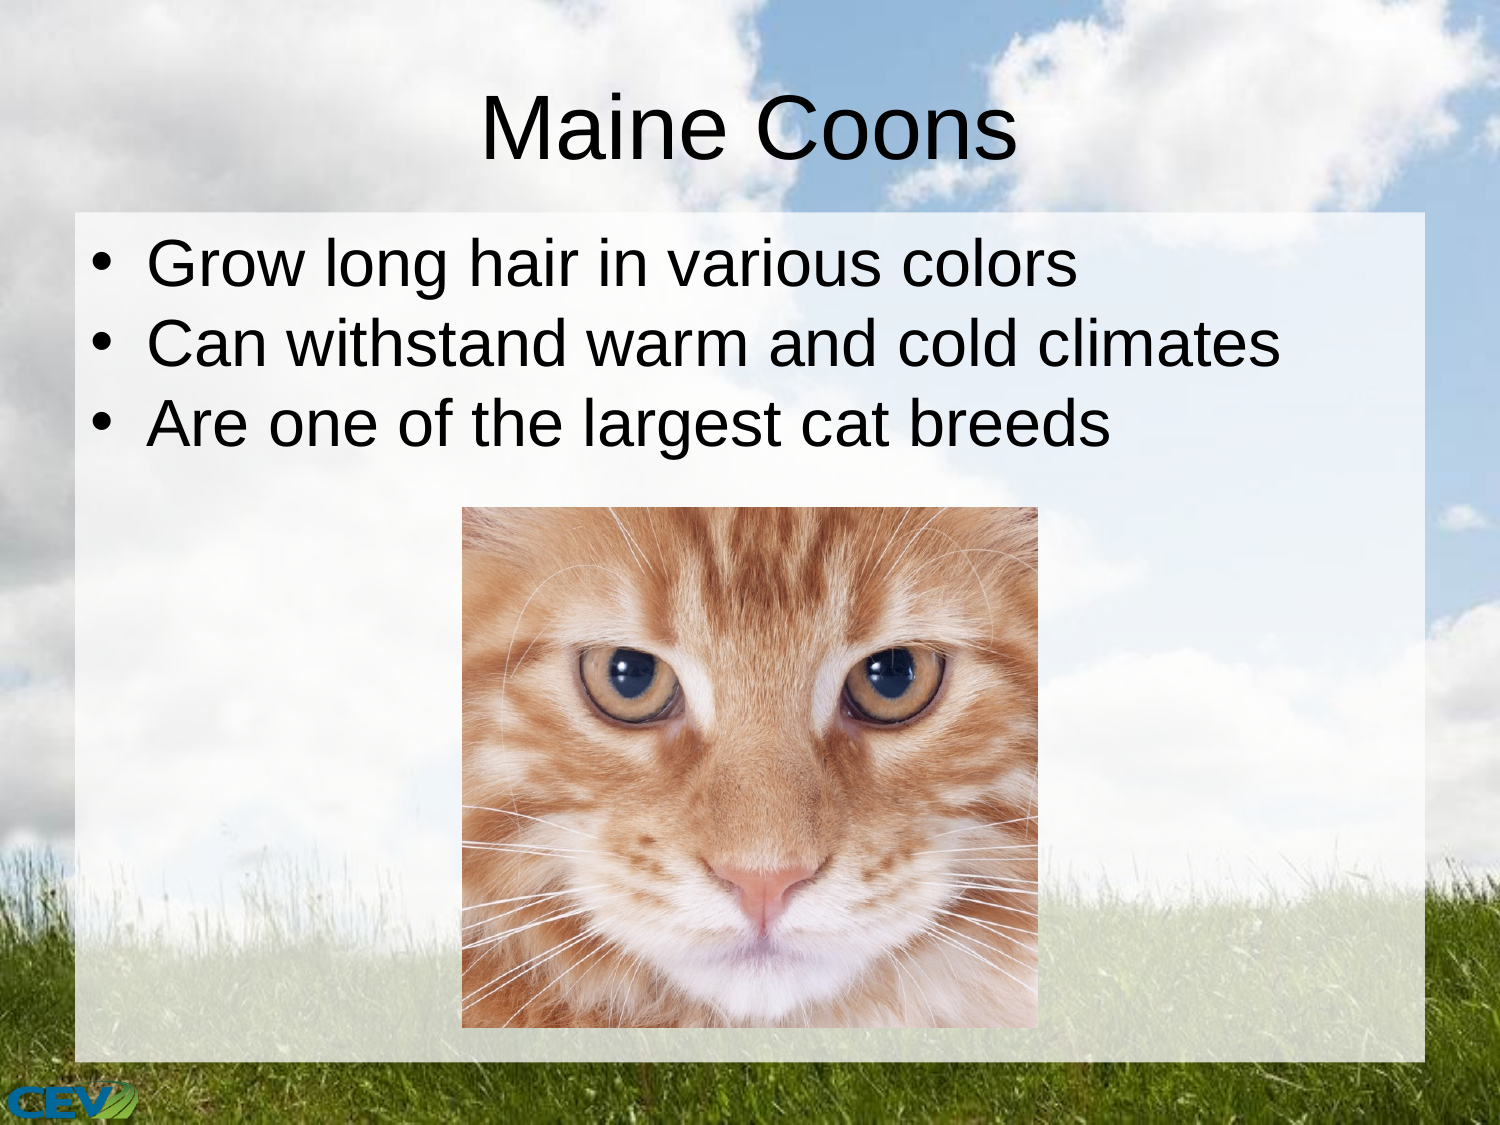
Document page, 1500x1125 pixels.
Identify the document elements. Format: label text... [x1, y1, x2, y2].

picture [0, 0, 1500, 1125]
title Maine Coons [75, 45, 1425, 200]
list Grow long hair in various colors Can withstand warm and cold climates Are one of the largest cat breeds [75, 212, 1425, 1063]
